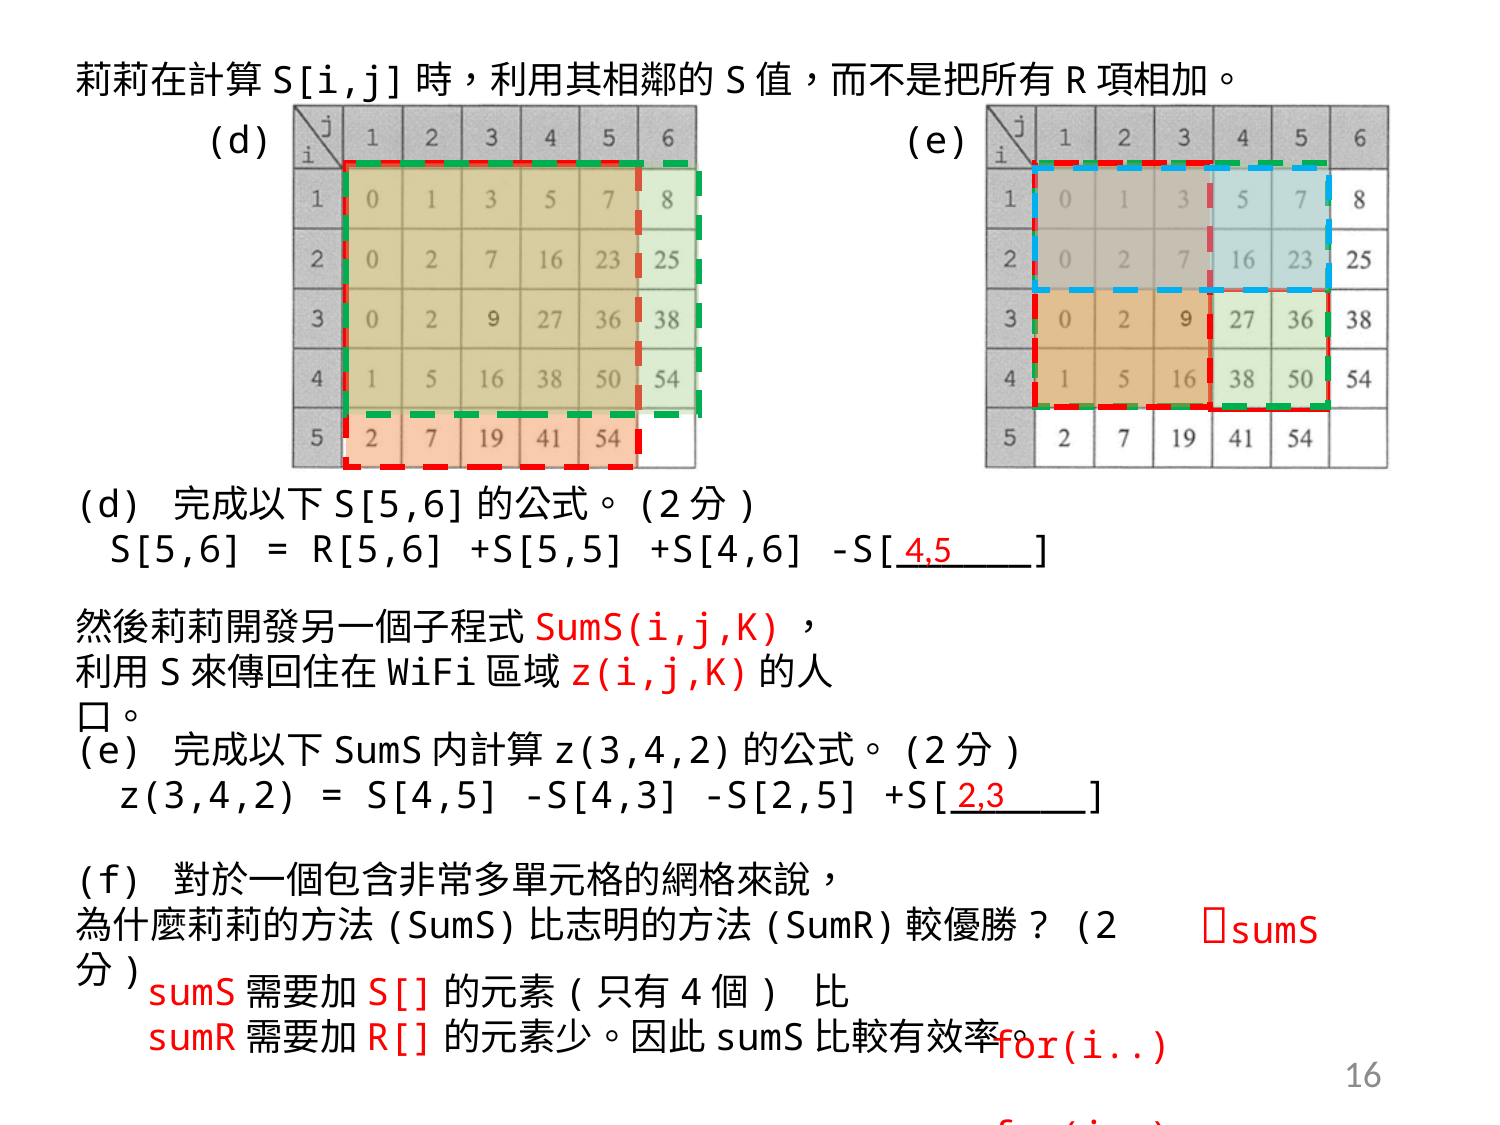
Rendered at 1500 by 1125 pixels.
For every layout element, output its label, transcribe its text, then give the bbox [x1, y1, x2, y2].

text_box 然後莉莉開發另一個子程式SumS(i,j,K)， 利用S來傳回住在WiFi區域z(i,j,K)的人口。 [60, 595, 864, 746]
slide_number 16 [1207, 1042, 1397, 1103]
text_box 2,3 [942, 762, 1020, 823]
text_box (e) [887, 108, 982, 168]
text_box 莉莉在計算S[i,j]時，利用其相鄰的S值，而不是把所有R項相加。 [60, 48, 1228, 109]
text_box sumS [1166, 886, 1353, 961]
picture [289, 101, 700, 473]
text_box 4,5 [890, 517, 968, 578]
text_box sumS需要加S[]的元素(只有4個) 比 sumR需要加R[]的元素少。因此sumS比較有效率。 [131, 999, 1022, 1066]
text_box for(i..) for(j..) [976, 1013, 1207, 1125]
picture [982, 101, 1392, 473]
text_box (d) [190, 108, 288, 168]
text_box (e) 完成以下SumS内計算z(3,4,2)的公式。(2分) z(3,4,2) = S[4,5] -S[4,3] -S[2,5] +S[______] [60, 718, 1166, 824]
text_box (d) 完成以下S[5,6]的公式。(2分) S[5,6] = R[5,6] +S[5,5] +S[4,6] -S[______] [60, 472, 1103, 578]
text_box (f) 對於一個包含非常多單元格的網格來說， 為什麼莉莉的方法(SumS)比志明的方法(SumR)較優勝? (2分) [60, 848, 1142, 999]
